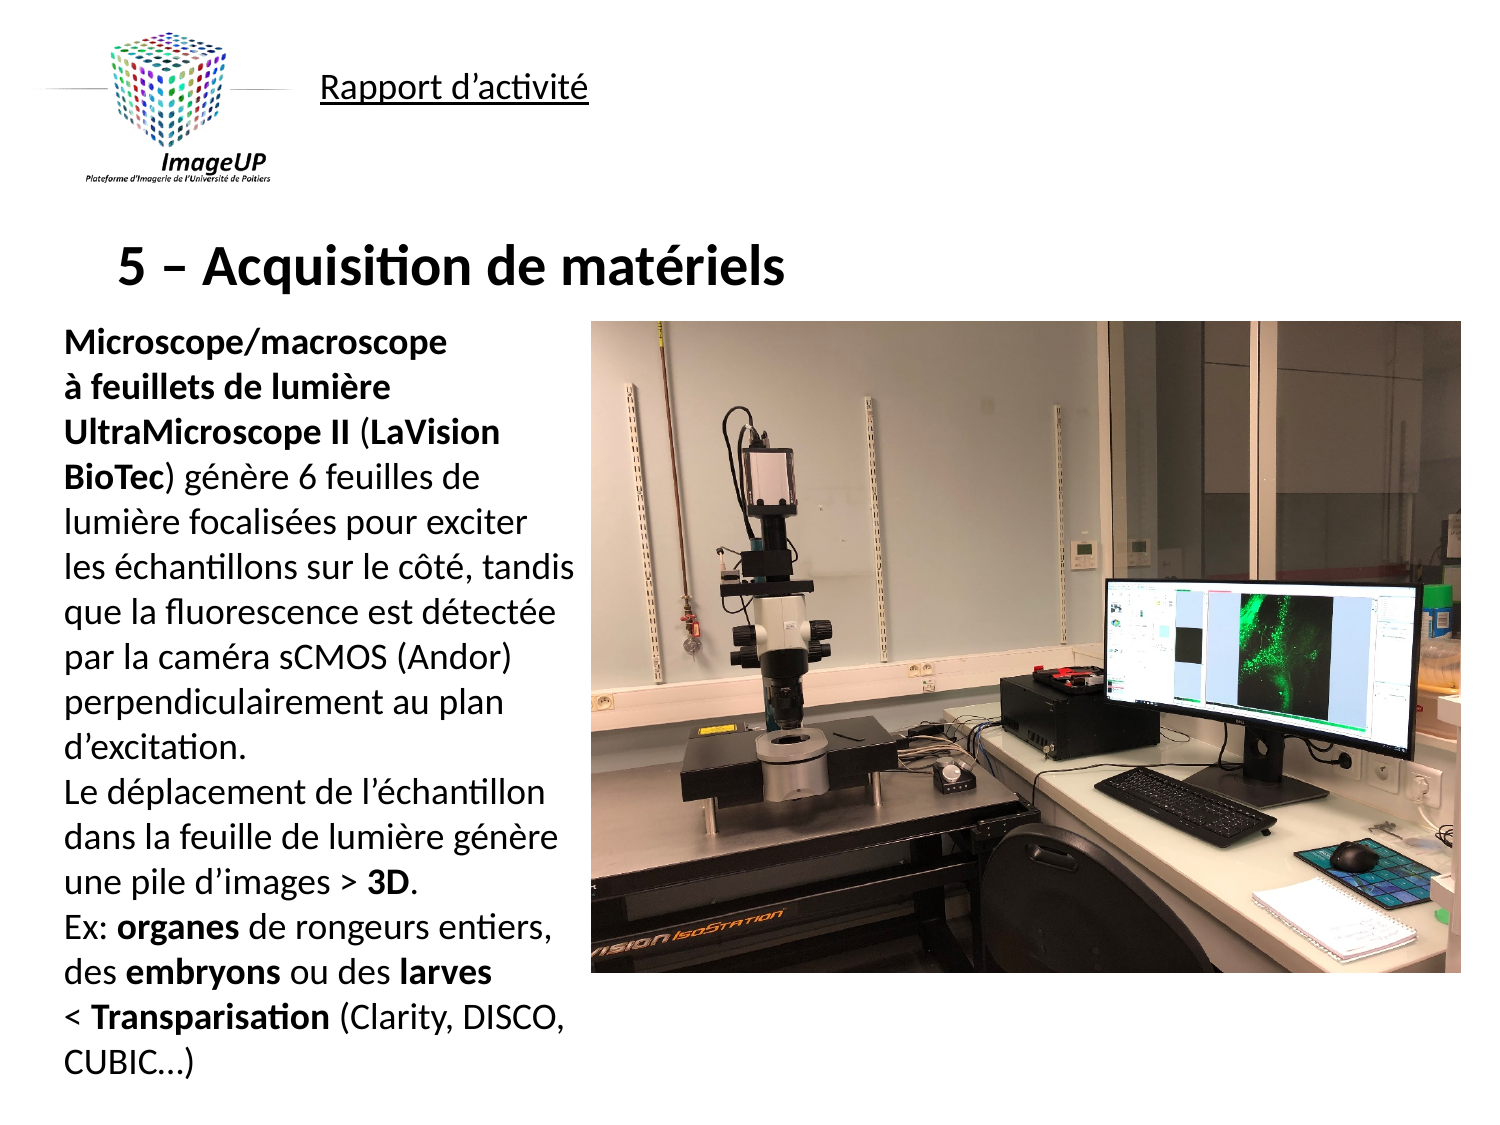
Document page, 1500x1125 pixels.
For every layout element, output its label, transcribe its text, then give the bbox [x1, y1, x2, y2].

text_box Rapport d’activité [330, 54, 605, 115]
picture [10, 23, 330, 187]
picture [591, 321, 1461, 973]
text_box 5 – Acquisition de matériels [102, 219, 1308, 321]
text_box Microscope/macroscope à feuillets de lumière UltraMicroscope II (LaVision BioTec) génère 6 feuilles de lumière focalisées pour exciter les échantillons sur le côté, tandis que la fluorescence est détectée par la caméra sCMOS (Andor) perpendiculairement au plan d’excitation. Le déplacement de l’échantillon dans la feuille de lumière génère une pile d’images > 3D. Ex: organes de rongeurs entiers, des embryons ou des larves < Transparisation (Clarity, DISCO, CUBIC…) [49, 309, 592, 1090]
